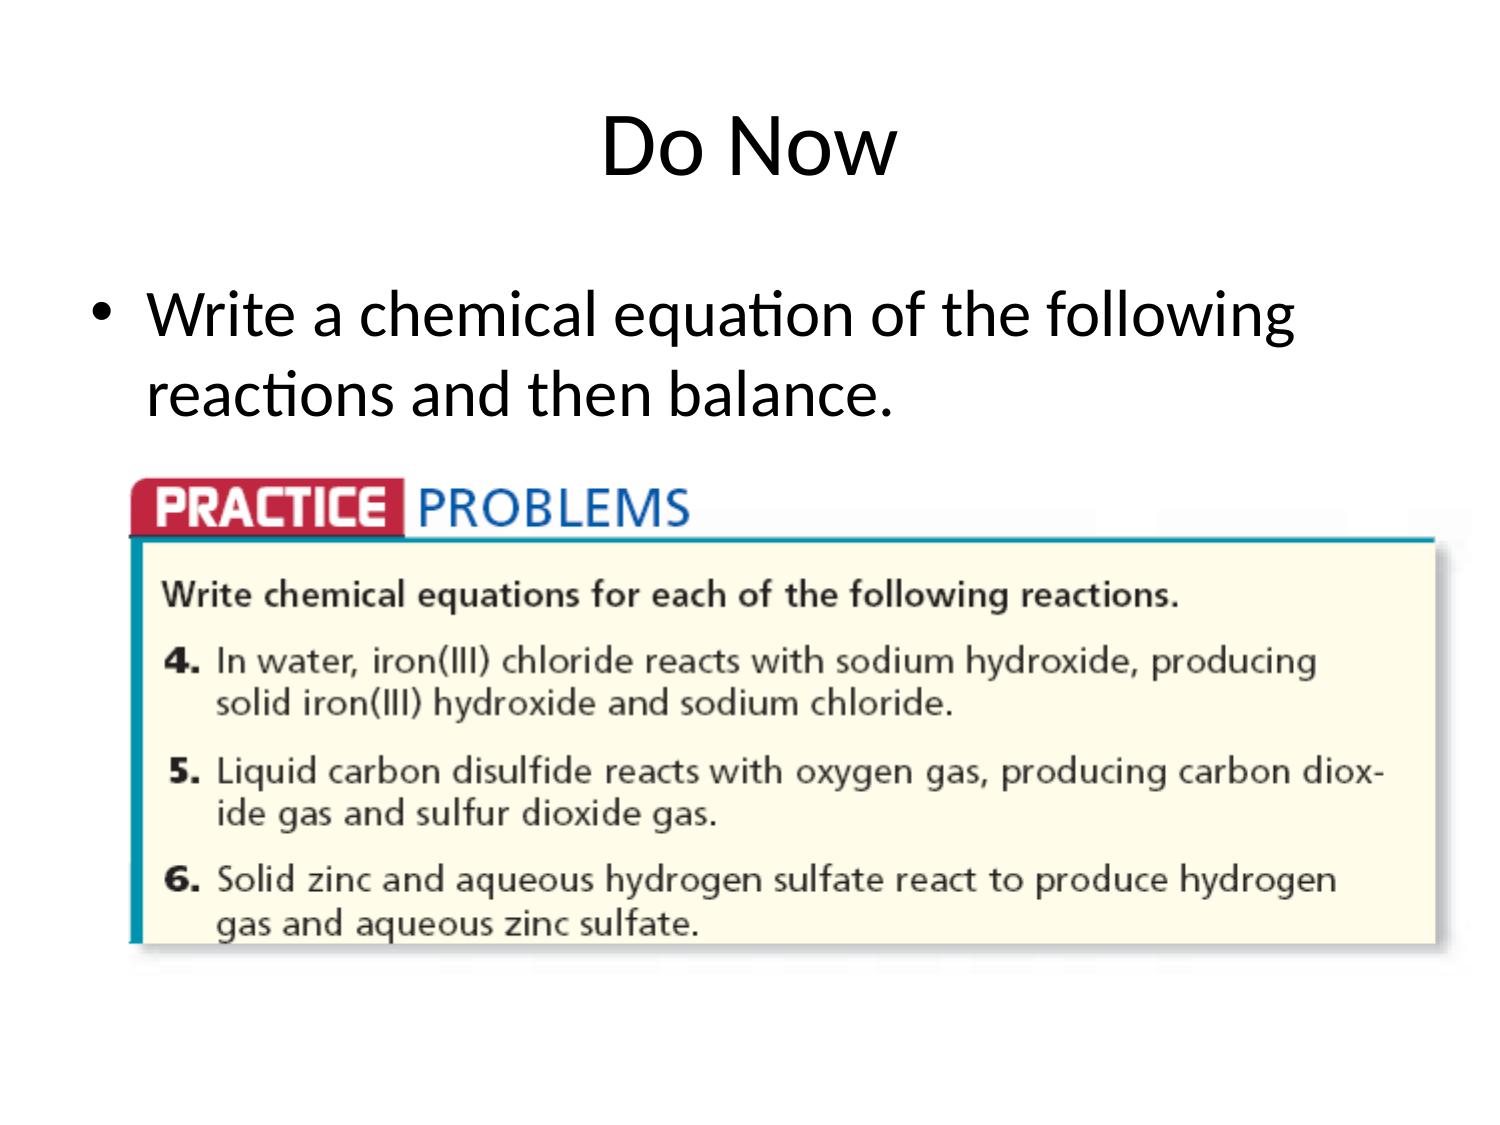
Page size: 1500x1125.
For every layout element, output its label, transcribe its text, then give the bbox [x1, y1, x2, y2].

title Do Now [75, 45, 1425, 233]
picture [117, 424, 1500, 998]
list Write a chemical equation of the following reactions and then balance. [75, 262, 1425, 1005]
